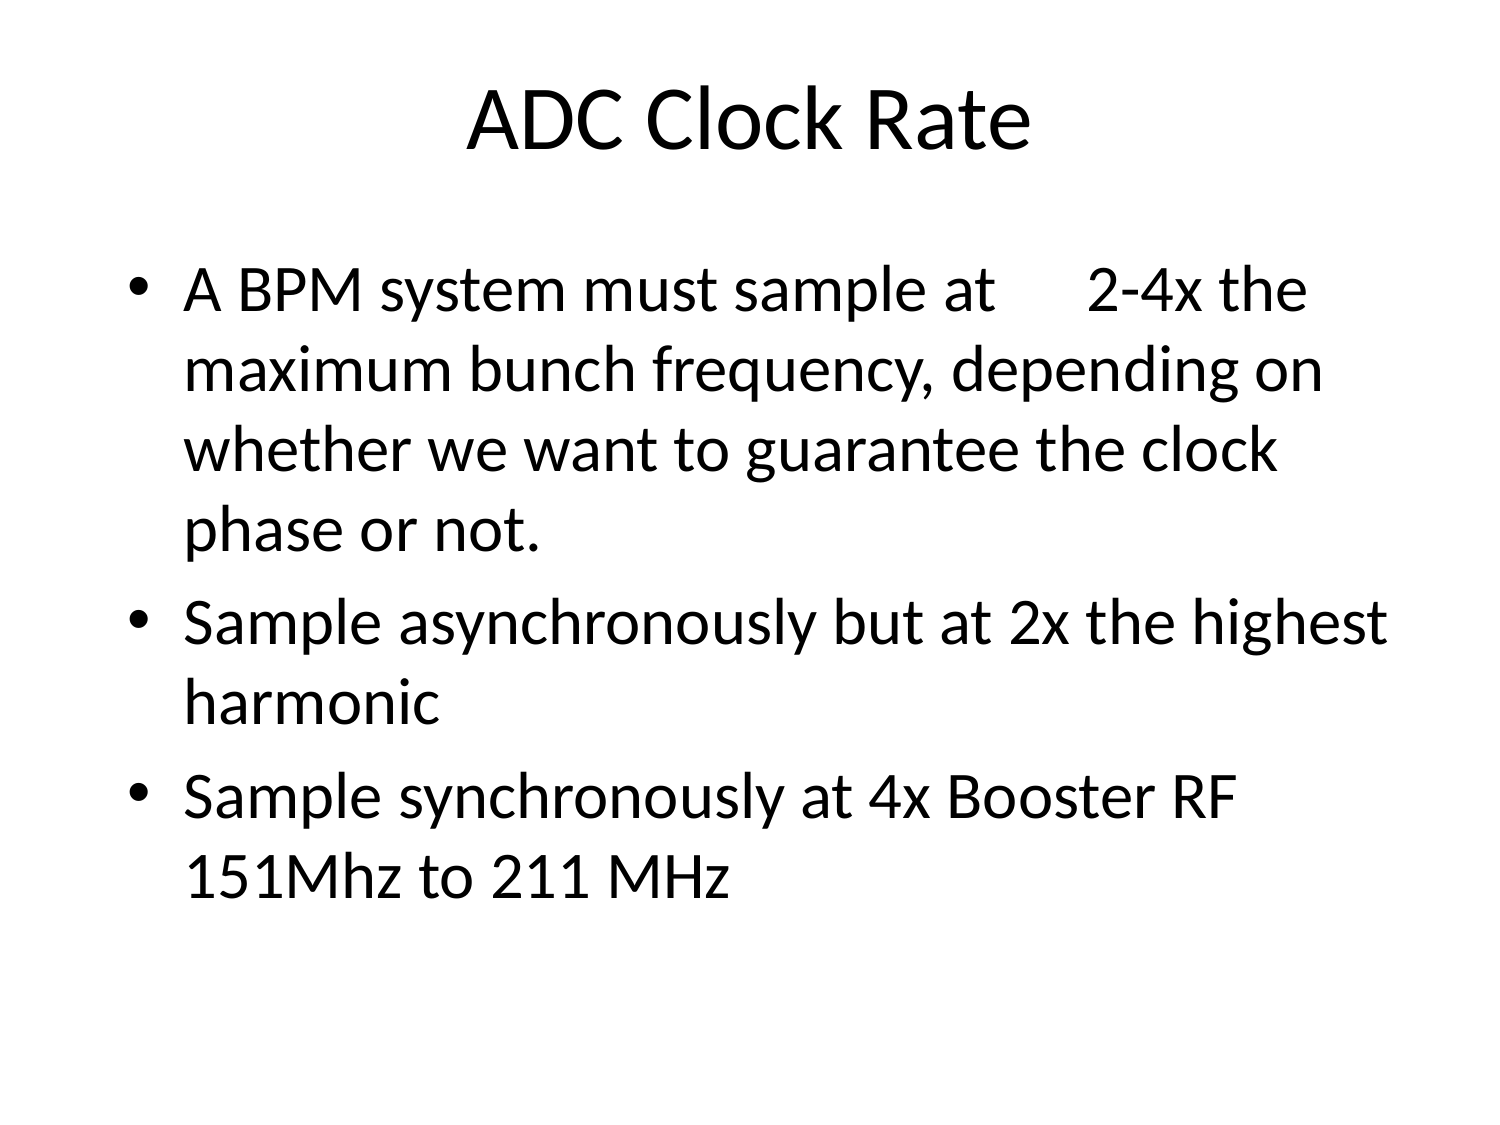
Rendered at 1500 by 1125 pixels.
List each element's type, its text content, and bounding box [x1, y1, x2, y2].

list A BPM system must sample at 2-4x the maximum bunch frequency, depending on whether we want to guarantee the clock phase or not. Sample asynchronously but at 2x the highest harmonic Sample synchronously at 4x Booster RF 151Mhz to 211 MHz [112, 237, 1438, 1075]
title ADC Clock Rate [112, 37, 1388, 188]
